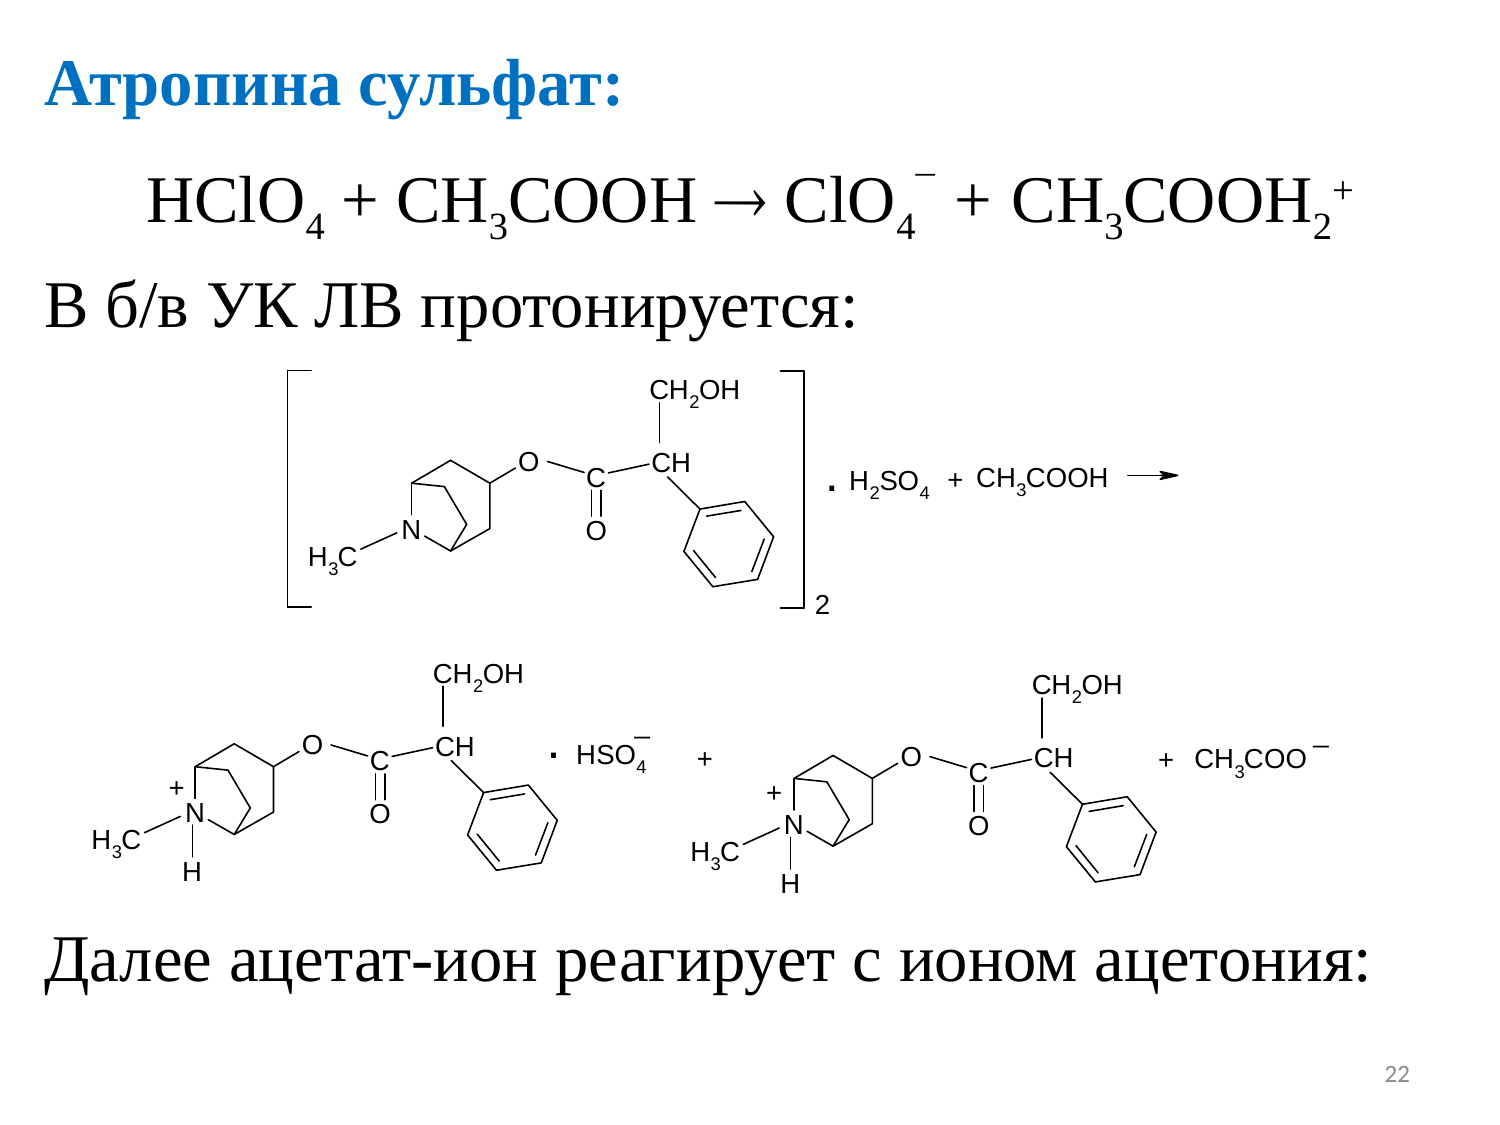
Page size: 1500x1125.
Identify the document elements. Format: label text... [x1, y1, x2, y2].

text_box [88, 349, 1330, 906]
subtitle Атропина сульфат: HClO4 + CH3COOH  ClO4¯ + CH3COOH2+ В б/в УК ЛВ протонируется: Далее ацетат-ион реагирует с ионом ацетония: [29, 30, 1471, 1083]
slide_number 22 [1074, 1042, 1425, 1103]
